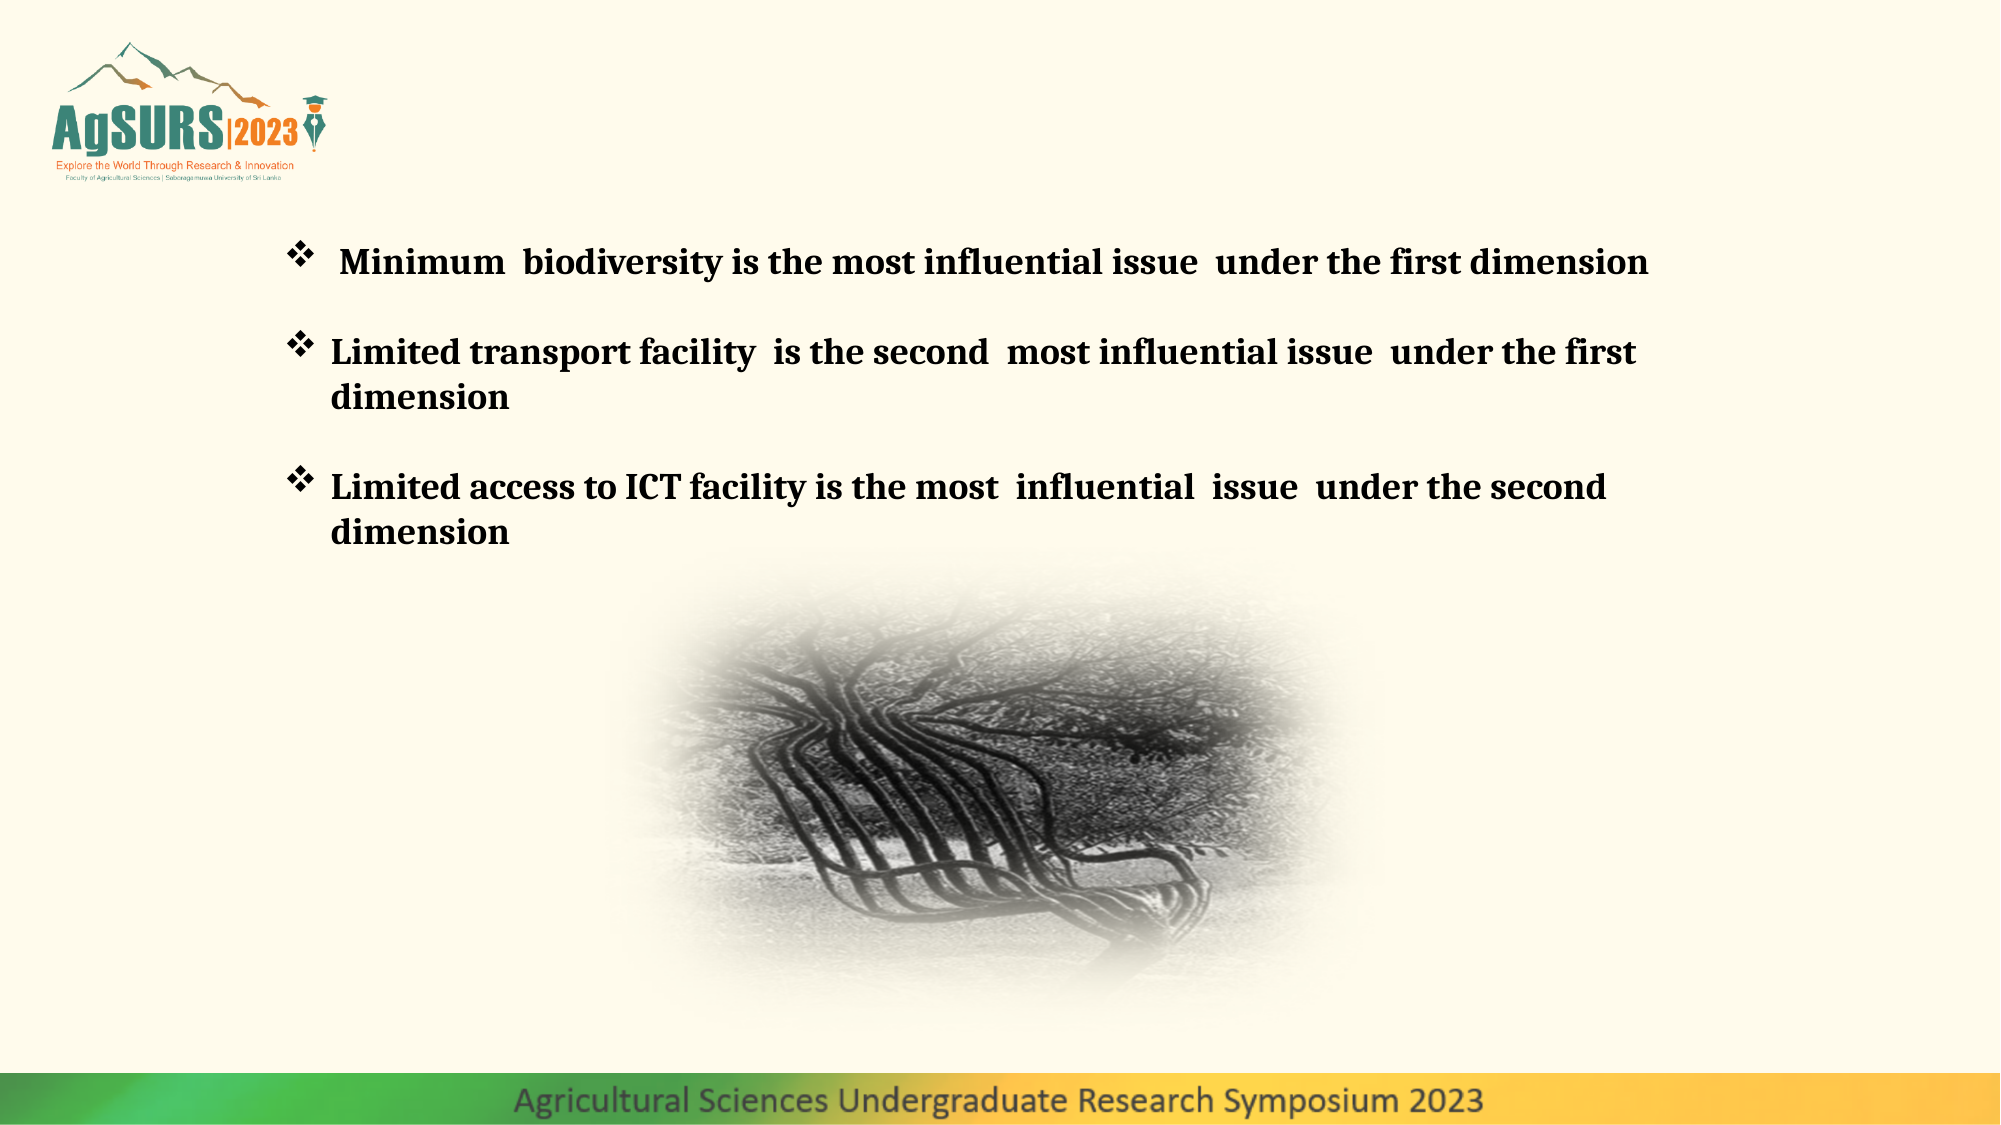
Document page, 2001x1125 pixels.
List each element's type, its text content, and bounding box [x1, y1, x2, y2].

picture [0, 0, 2000, 1125]
text_box Minimum biodiversity is the most influential issue under the first dimension Limited transport facility is the second most influential issue under the first dimension Limited access to ICT facility is the most influential issue under the second dimension [269, 229, 1716, 649]
